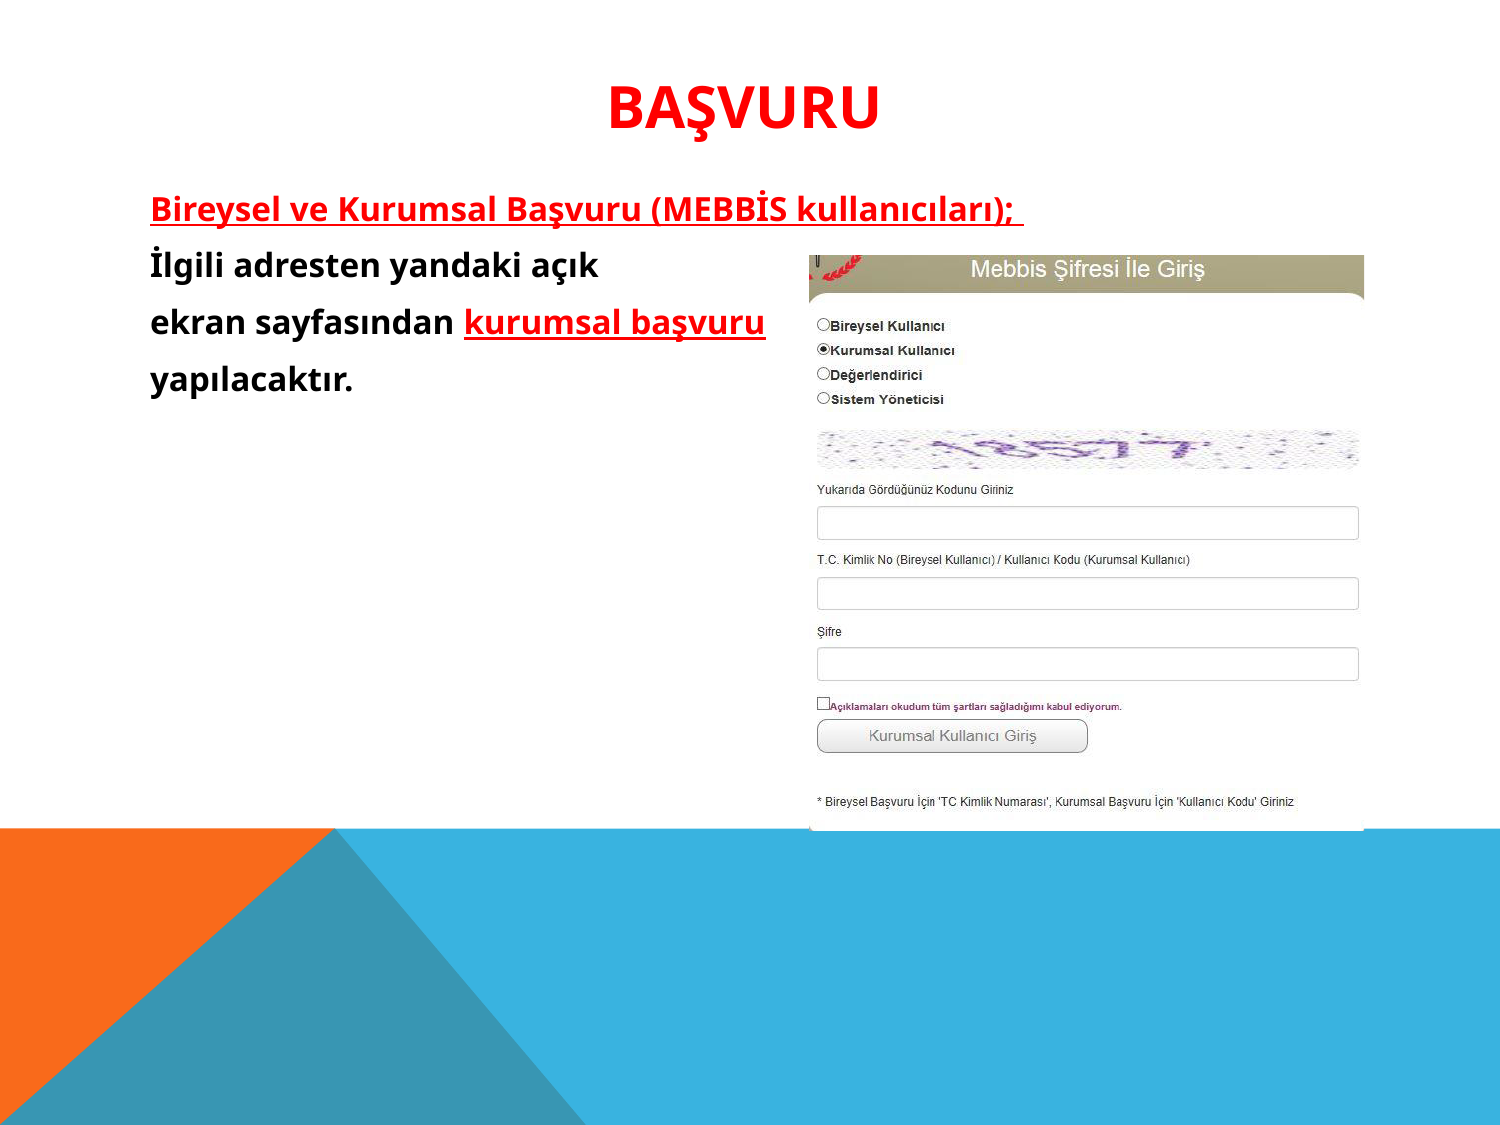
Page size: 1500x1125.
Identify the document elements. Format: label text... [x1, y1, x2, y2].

picture [808, 255, 1365, 831]
list Bireysel ve Kurumsal Başvuru (MEBBİS kullanıcıları); İlgili adresten yandaki açık ekran sayfasından kurumsal başvuru yapılacaktır. [135, 180, 1369, 768]
title BAŞVURU [135, 60, 1369, 150]
